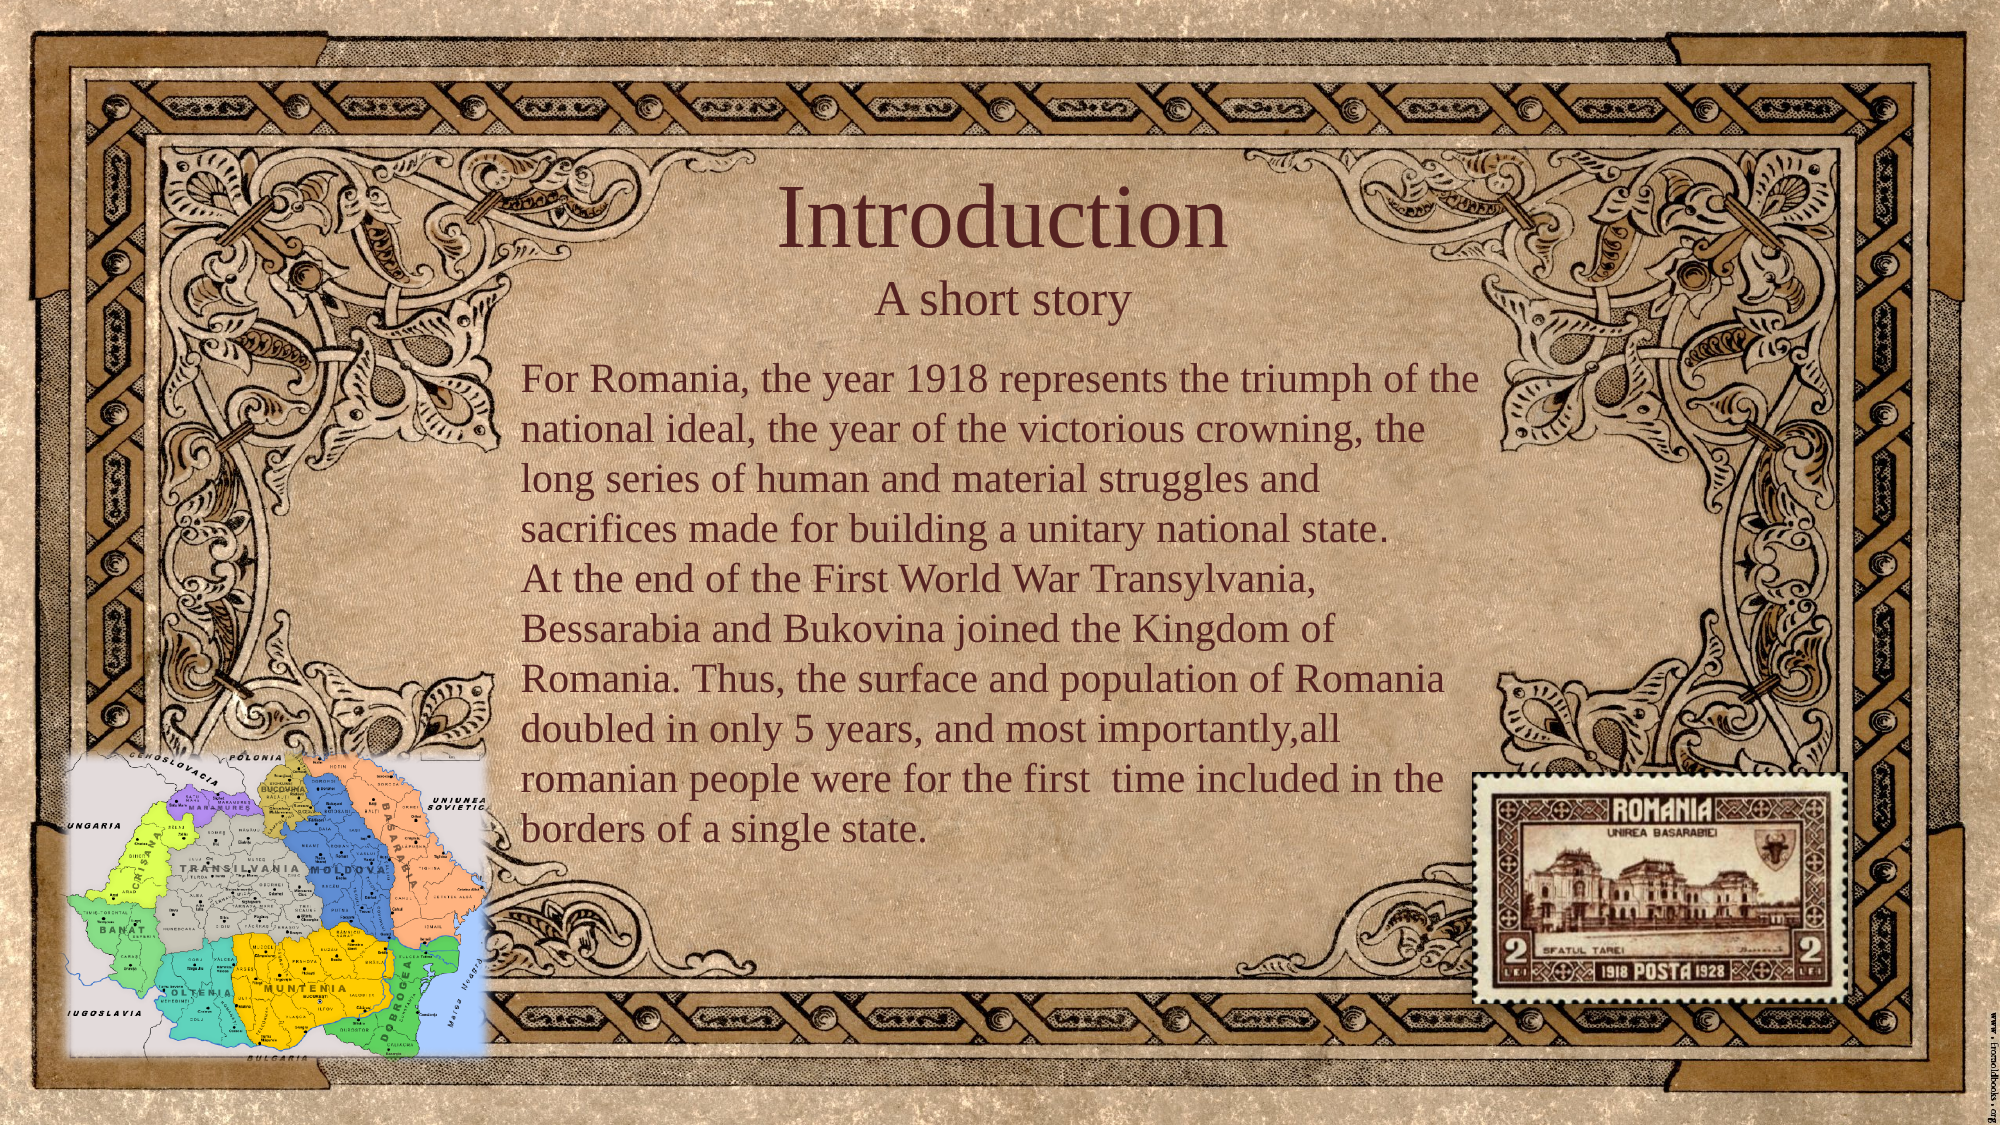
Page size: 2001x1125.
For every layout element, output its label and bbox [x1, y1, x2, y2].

list [0, 0, 2000, 1125]
list [1472, 772, 1848, 1004]
picture [55, 744, 497, 1067]
